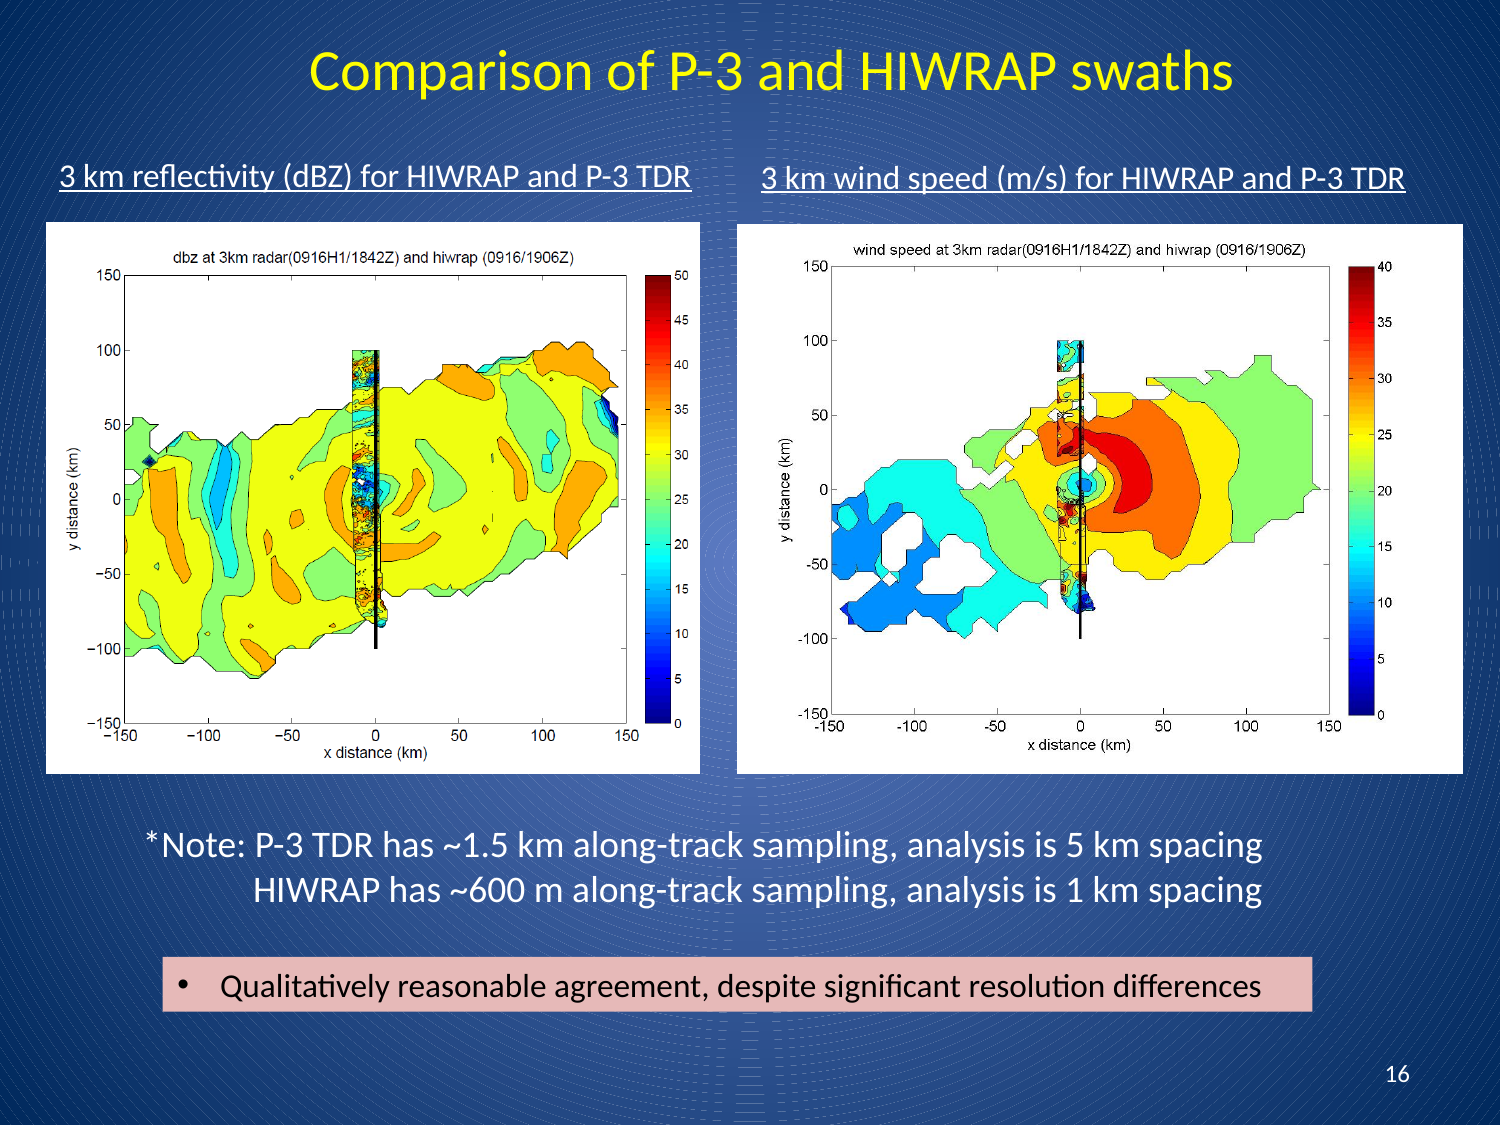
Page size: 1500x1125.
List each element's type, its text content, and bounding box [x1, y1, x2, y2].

text_box Qualitatively reasonable agreement, despite significant resolution differences [162, 956, 1313, 1012]
text_box 3 km reflectivity (dBZ) for HIWRAP and P-3 TDR [44, 147, 707, 202]
picture [737, 224, 1463, 775]
slide_number 16 [1074, 1042, 1425, 1103]
text_box *Note: P-3 TDR has ~1.5 km along-track sampling, analysis is 5 km spacing HIWRAP has ~600 m along-track sampling, analysis is 1 km spacing [127, 812, 1287, 918]
picture [46, 222, 701, 774]
text_box Comparison of P-3 and HIWRAP swaths [294, 24, 1250, 110]
text_box 3 km wind speed (m/s) for HIWRAP and P-3 TDR [745, 148, 1422, 204]
